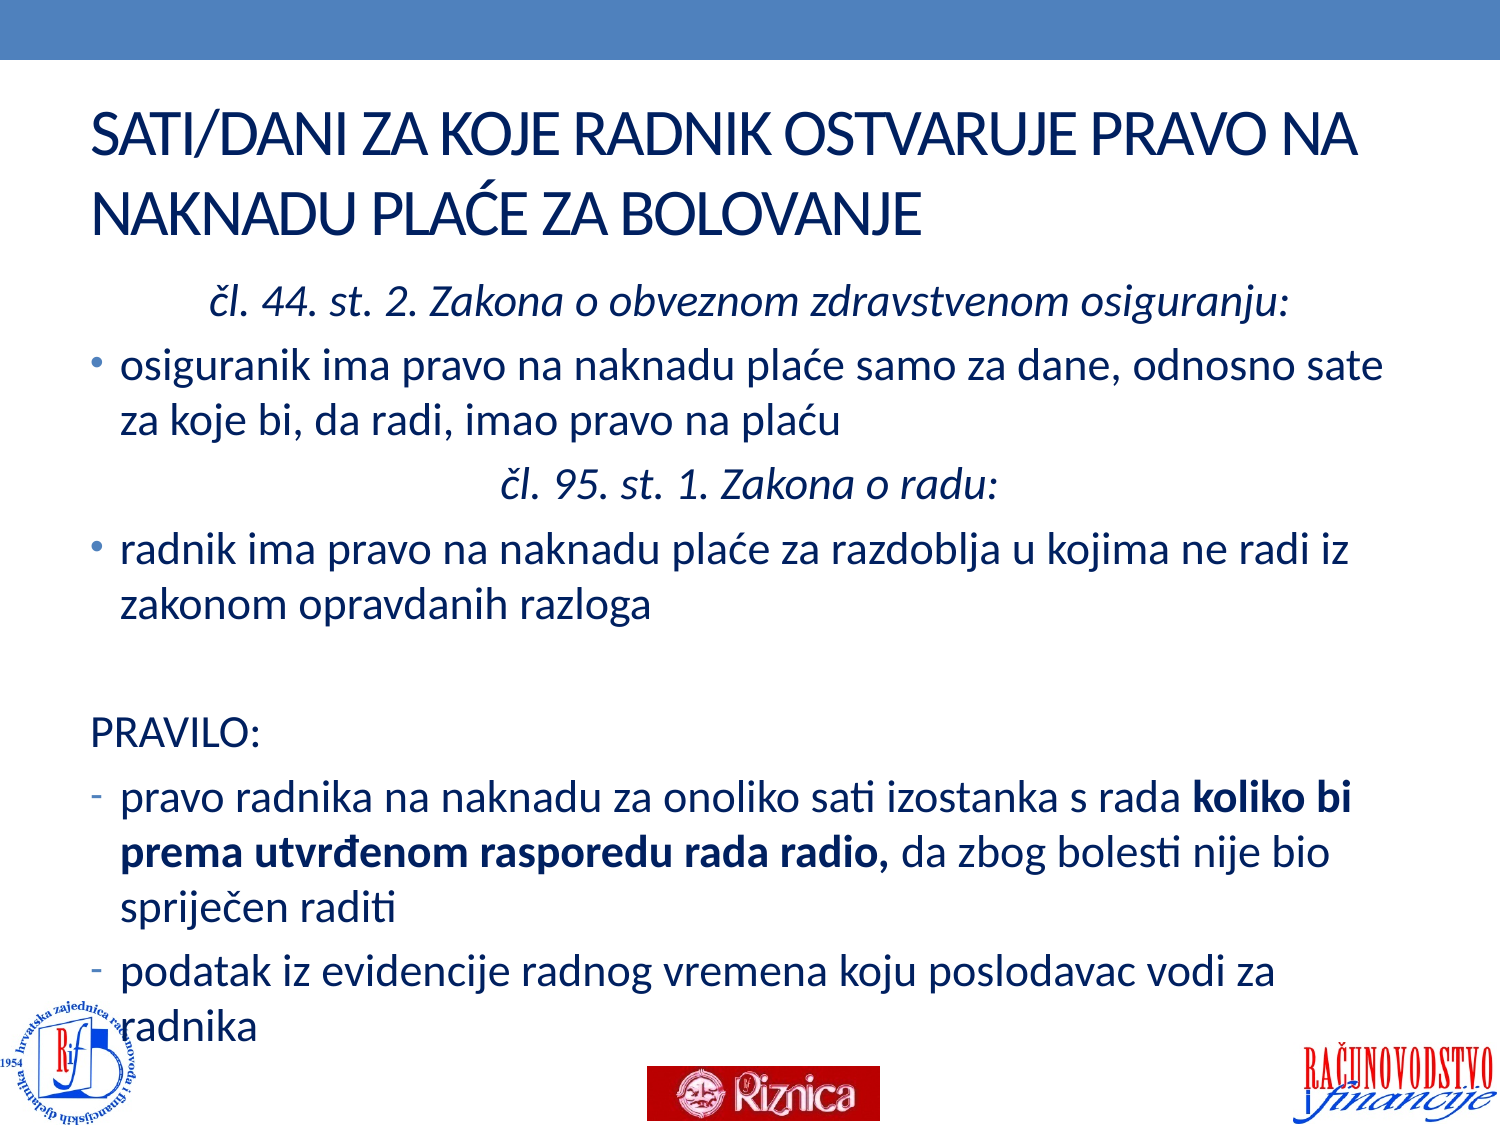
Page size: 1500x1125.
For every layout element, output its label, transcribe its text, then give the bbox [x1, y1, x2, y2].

picture [1293, 1042, 1497, 1124]
picture [0, 1001, 136, 1125]
picture [647, 1066, 880, 1121]
title SATI/DANI ZA KOJE RADNIK OSTVARUJE PRAVO NA NAKNADU PLAĆE ZA BOLOVANJE [75, 87, 1425, 250]
list čl. 44. st. 2. Zakona o obveznom zdravstvenom osiguranju: osiguranik ima pravo na naknadu plaće samo za dane, odnosno sate za koje bi, da radi, imao pravo na plaću čl. 95. st. 1. Zakona o radu: radnik ima pravo na naknadu plaće za razdoblja u kojima ne radi iz zakonom opravdanih razloga PRAVILO: pravo radnika na naknadu za onoliko sati izostanka s rada koliko bi prema utvrđenom rasporedu rada radio, da zbog bolesti nije bio spriječen raditi podatak iz evidencije radnog vremena koju poslodavac vodi za radnika [75, 262, 1425, 1063]
